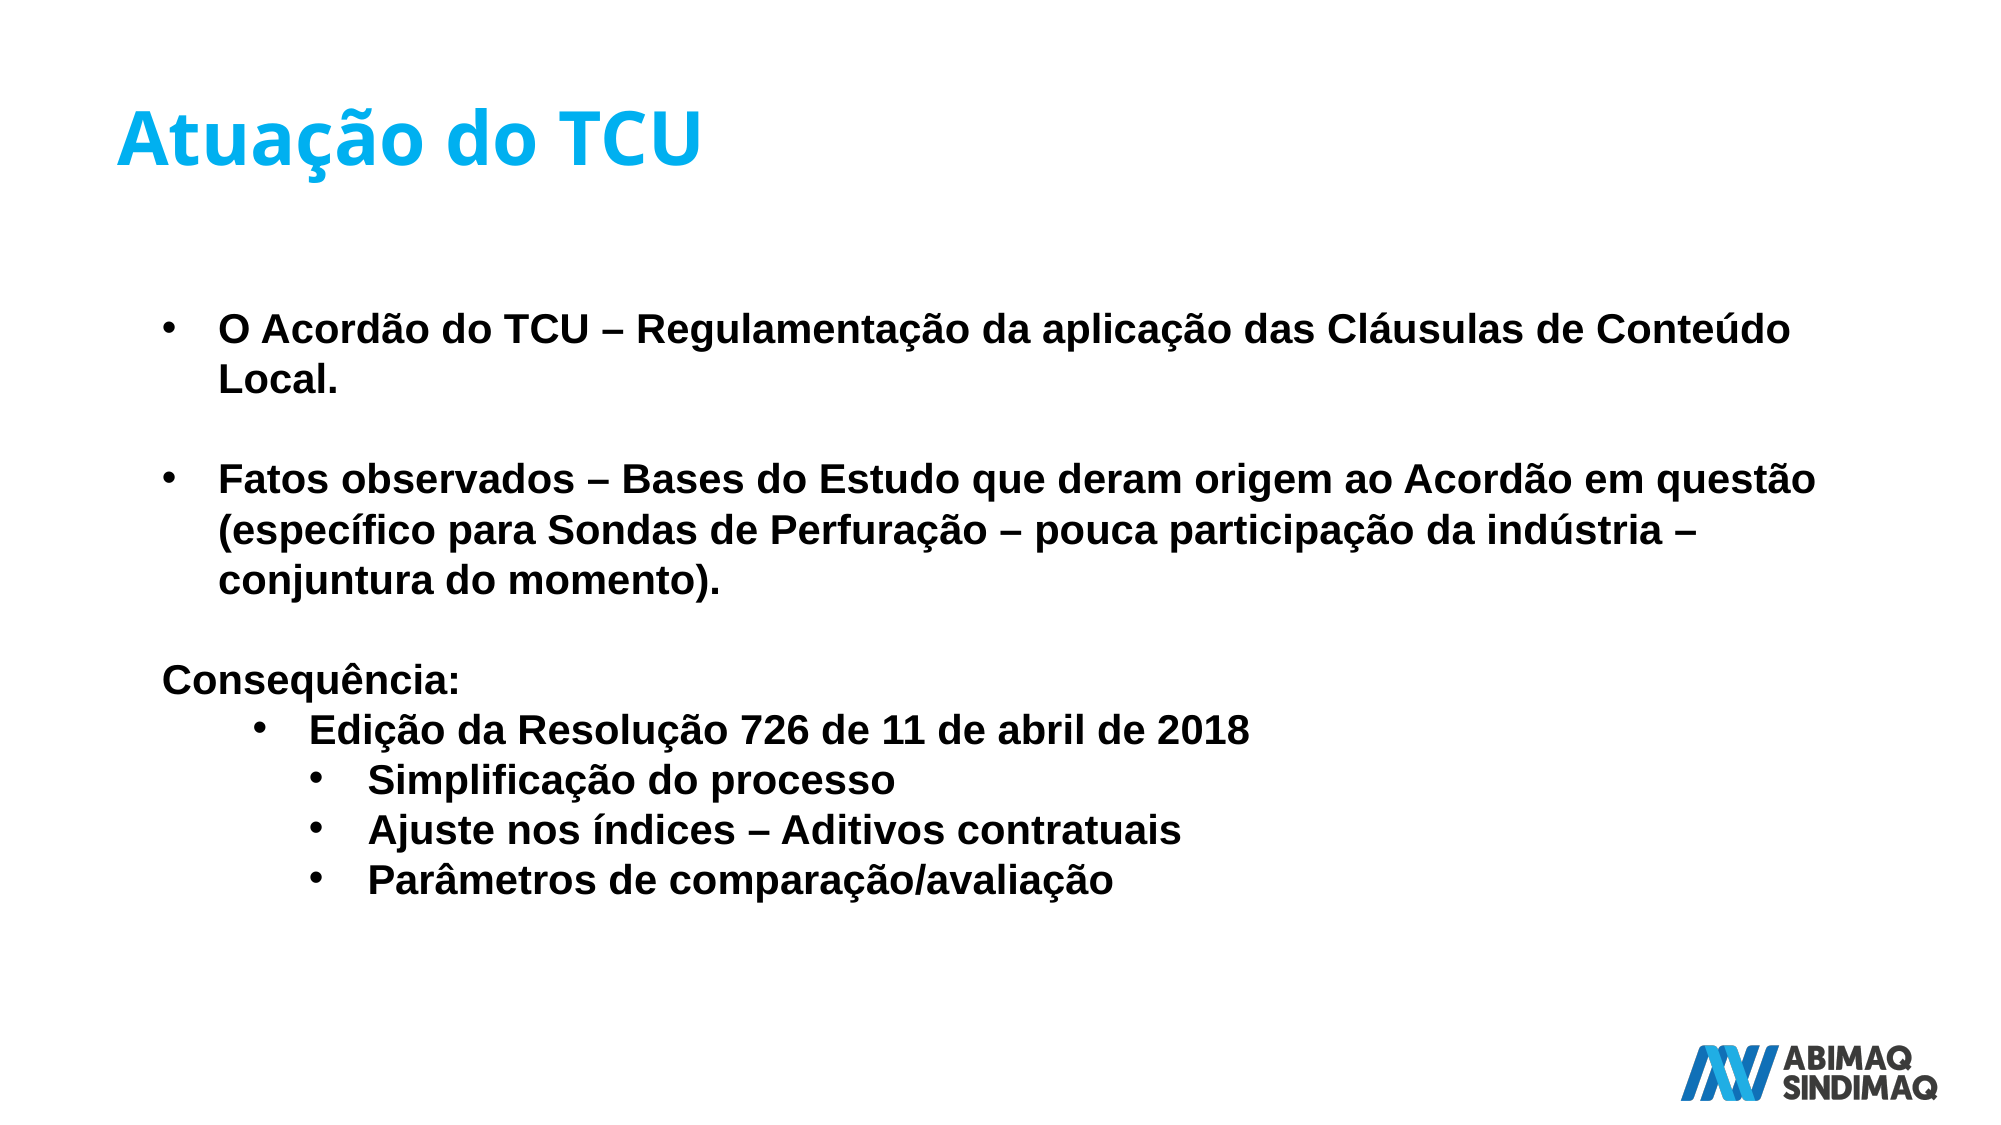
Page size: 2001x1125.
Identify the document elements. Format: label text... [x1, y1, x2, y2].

picture [1670, 1043, 1949, 1103]
text_box O Acordão do TCU – Regulamentação da aplicação das Cláusulas de Conteúdo Local. Fatos observados – Bases do Estudo que deram origem ao Acordão em questão (específico para Sondas de Perfuração – pouca participação da indústria – conjuntura do momento). Consequência: Edição da Resolução 726 de 11 de abril de 2018 Simplificação do processo Ajuste nos índices – Aditivos contratuais Parâmetros de comparação/avaliação [147, 244, 1915, 1125]
text_box Atuação do TCU [102, 92, 1000, 171]
